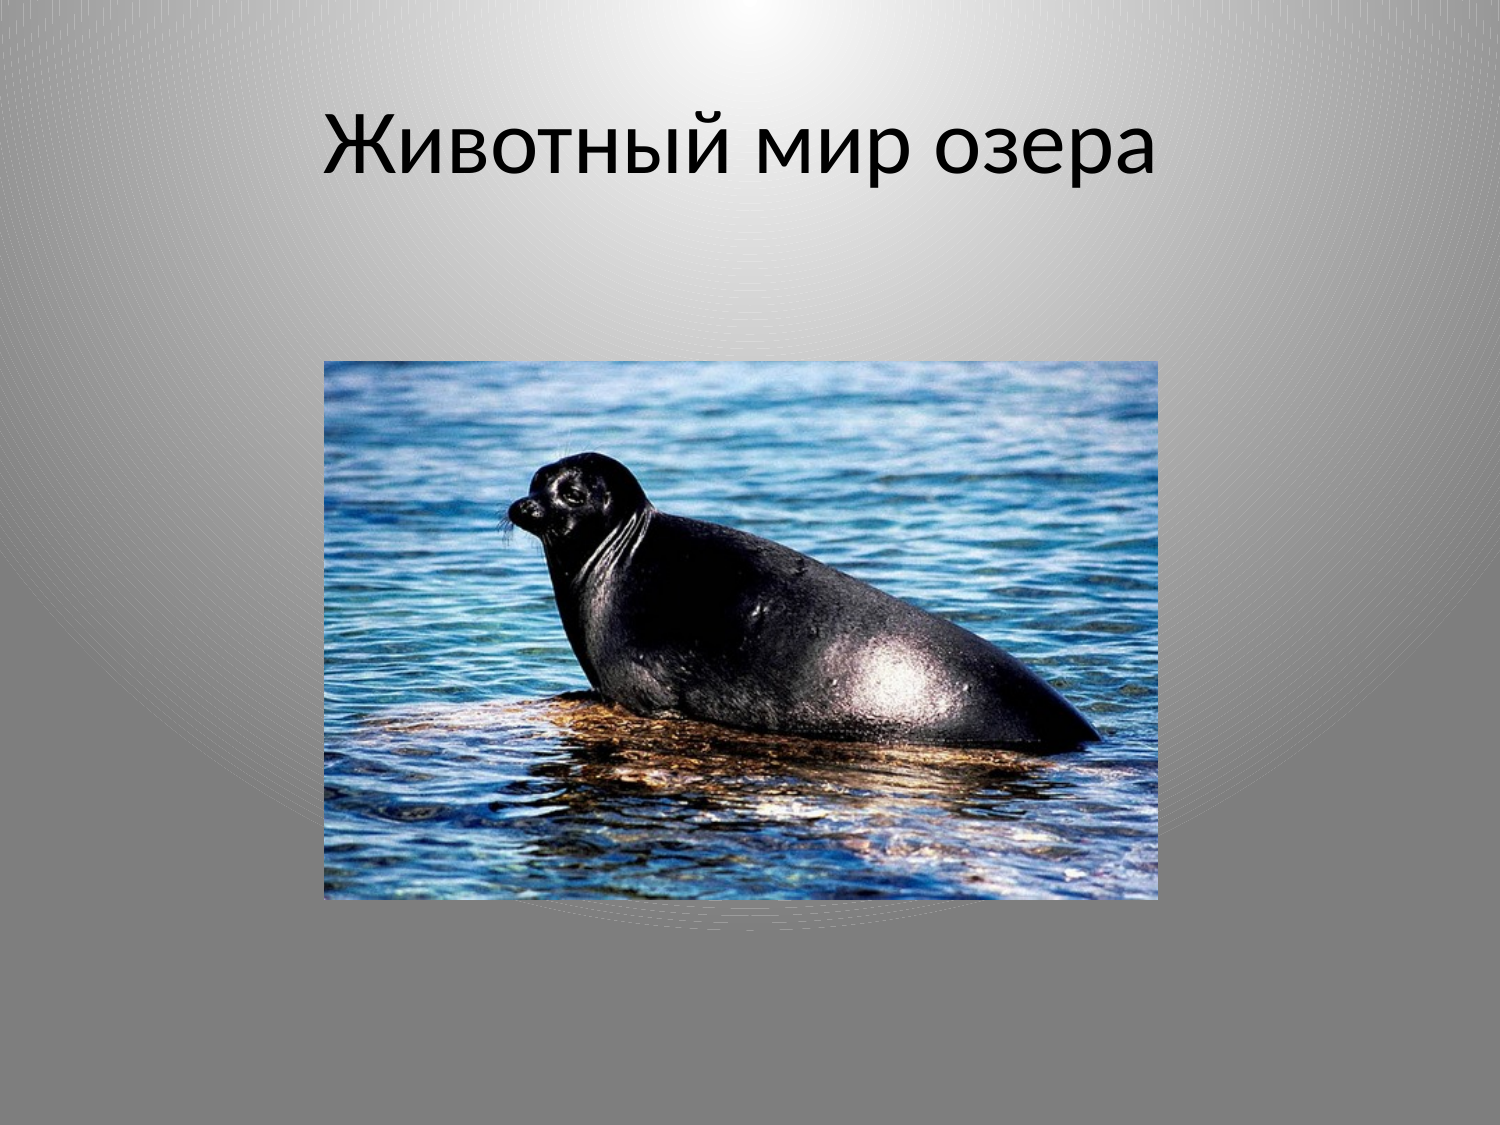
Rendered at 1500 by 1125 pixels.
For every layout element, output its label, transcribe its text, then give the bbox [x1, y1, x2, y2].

picture [324, 361, 1158, 900]
title Животный мир озера [76, 42, 1428, 231]
